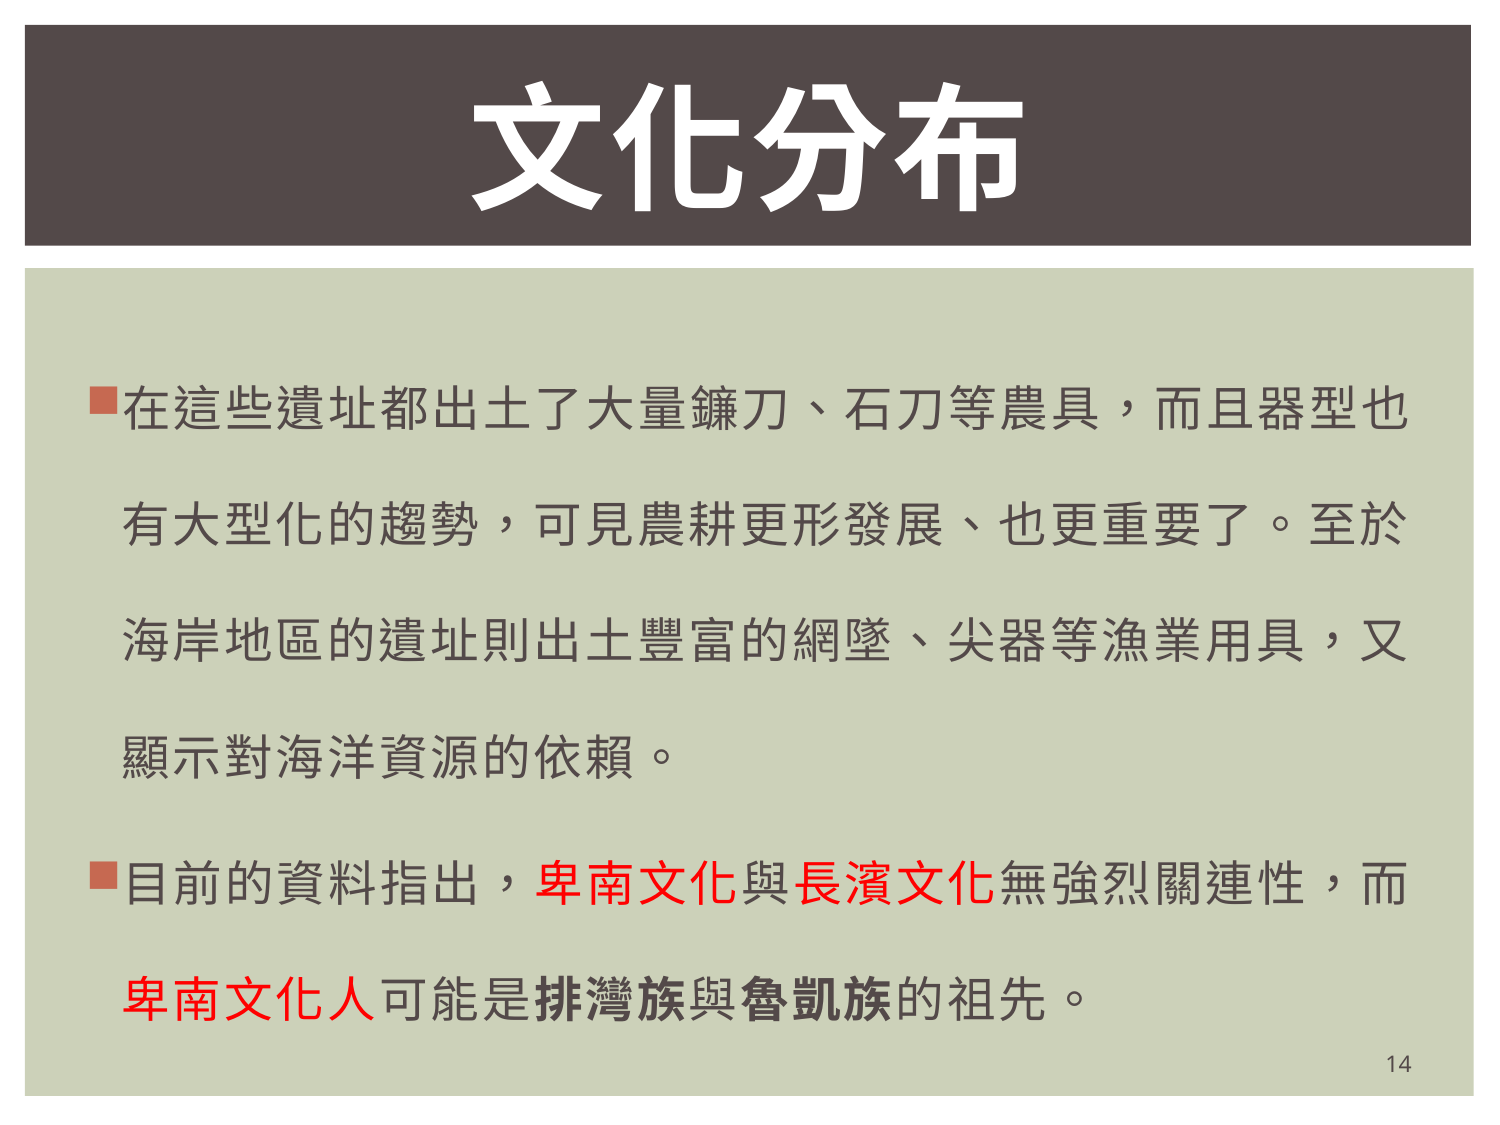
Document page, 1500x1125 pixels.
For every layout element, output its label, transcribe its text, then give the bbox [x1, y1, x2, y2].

list 在這些遺址都出土了大量鐮刀、石刀等農具，而且器型也有大型化的趨勢，可見農耕更形發展、也更重要了。至於海岸地區的遺址則出土豐富的網墜、尖器等漁業用具，又顯示對海洋資源的依賴。 目前的資料指出，卑南文化與長濱文化無強烈關連性，而卑南文化人可能是排灣族與魯凱族的祖先。 [62, 311, 1442, 1035]
slide_number 14 [1349, 1041, 1448, 1089]
title 文化分布 [62, 58, 1438, 232]
